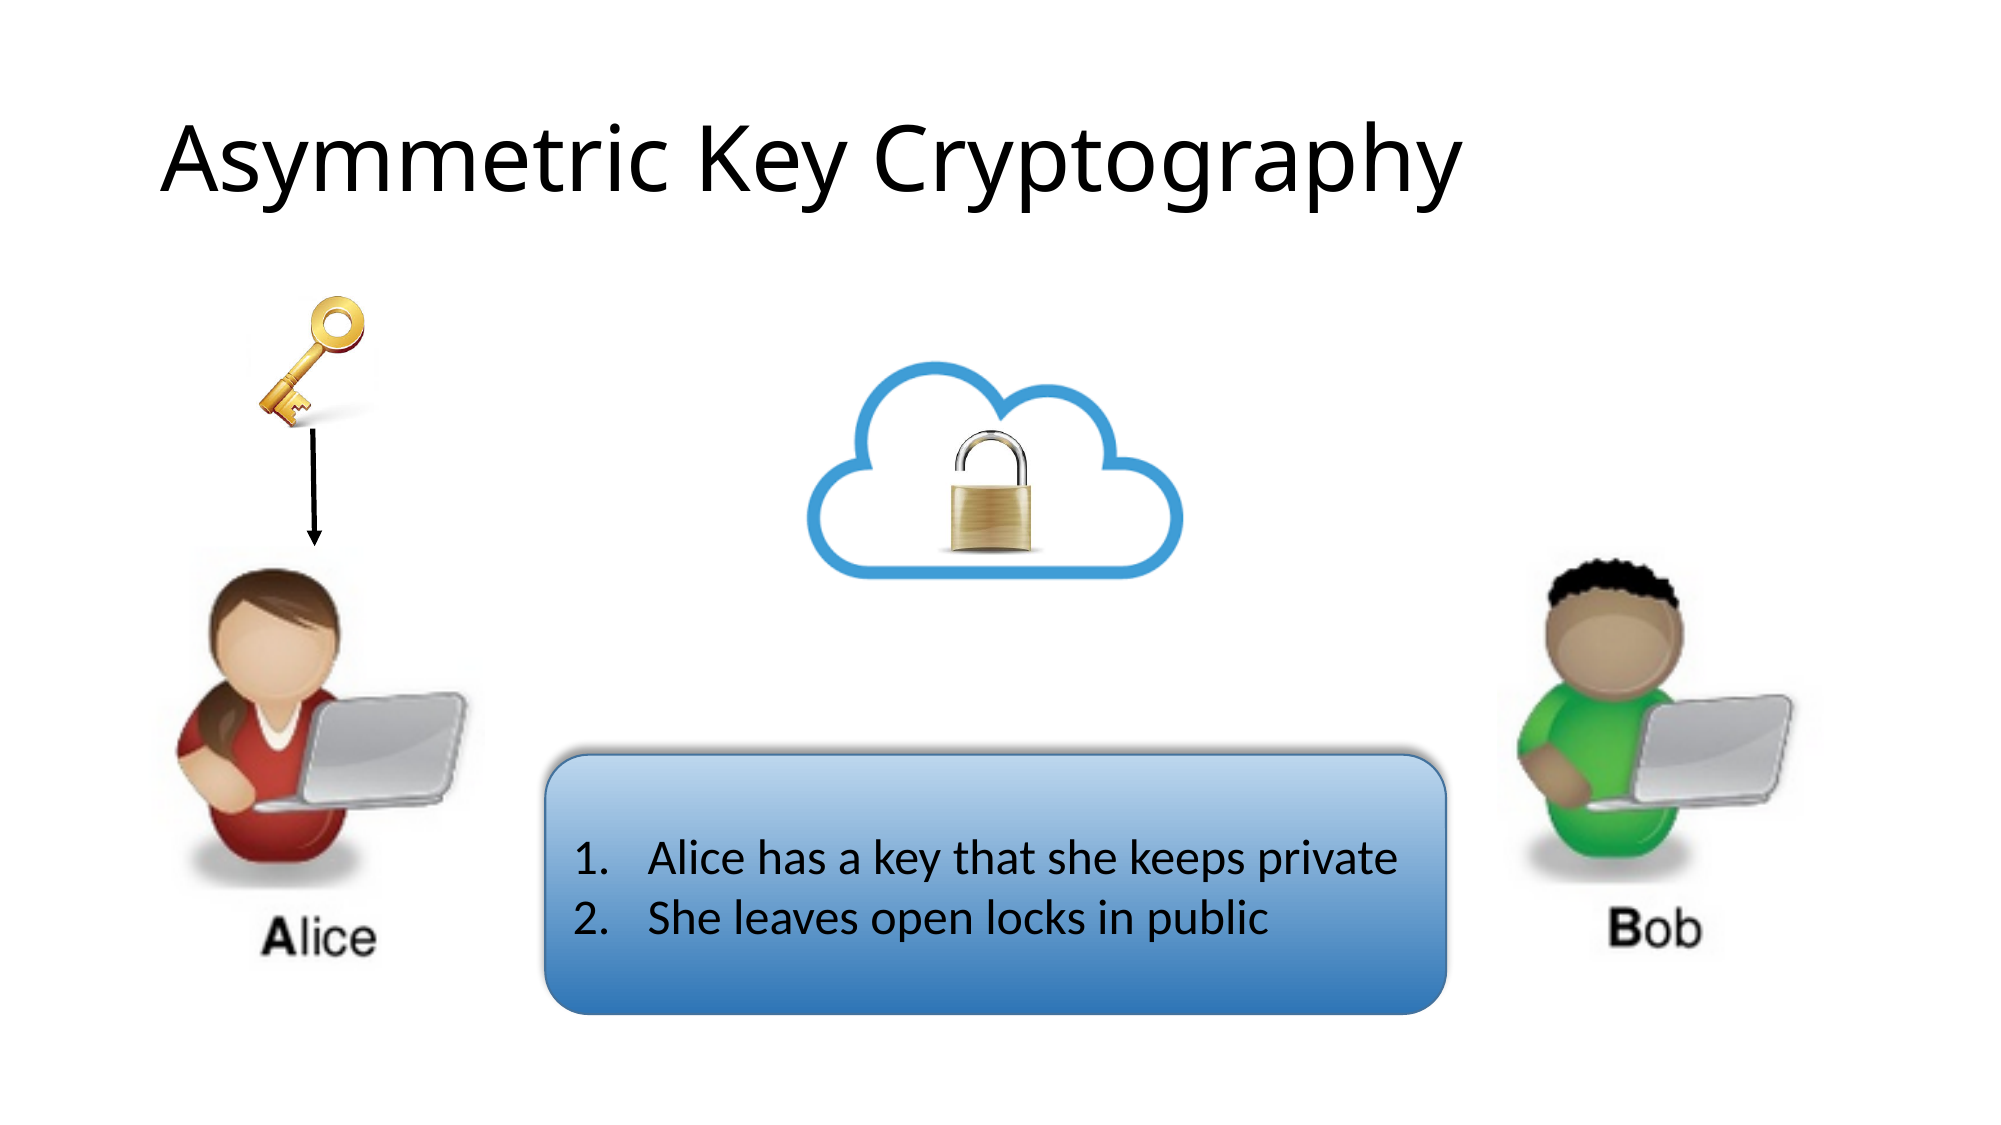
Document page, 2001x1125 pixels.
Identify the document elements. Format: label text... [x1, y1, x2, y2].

picture [794, 336, 1198, 604]
picture [145, 546, 485, 996]
text_box Alice has a key that she keeps private She leaves open locks in public [544, 753, 1448, 1016]
picture [1497, 546, 1824, 996]
title Asymmetric Key Cryptography [145, 52, 1871, 271]
picture [246, 296, 379, 429]
